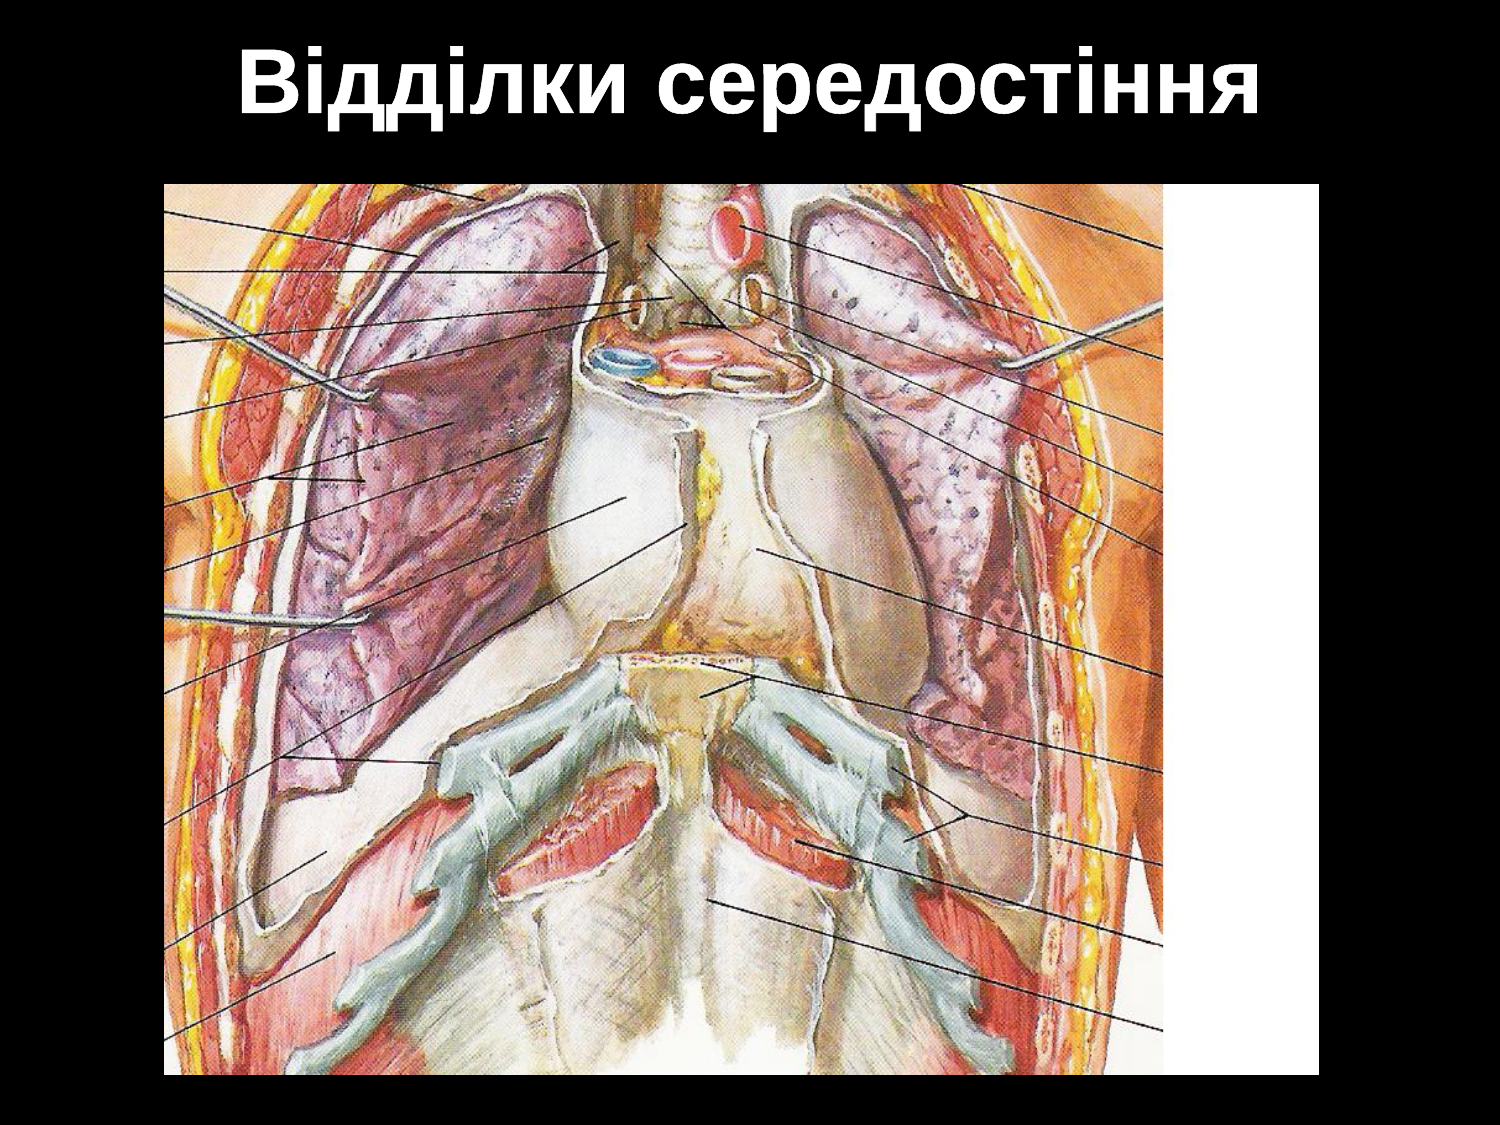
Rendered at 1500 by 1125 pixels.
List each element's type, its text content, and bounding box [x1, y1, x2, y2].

picture [163, 183, 1319, 1076]
text_box Відділки середостіння [112, 11, 1388, 141]
